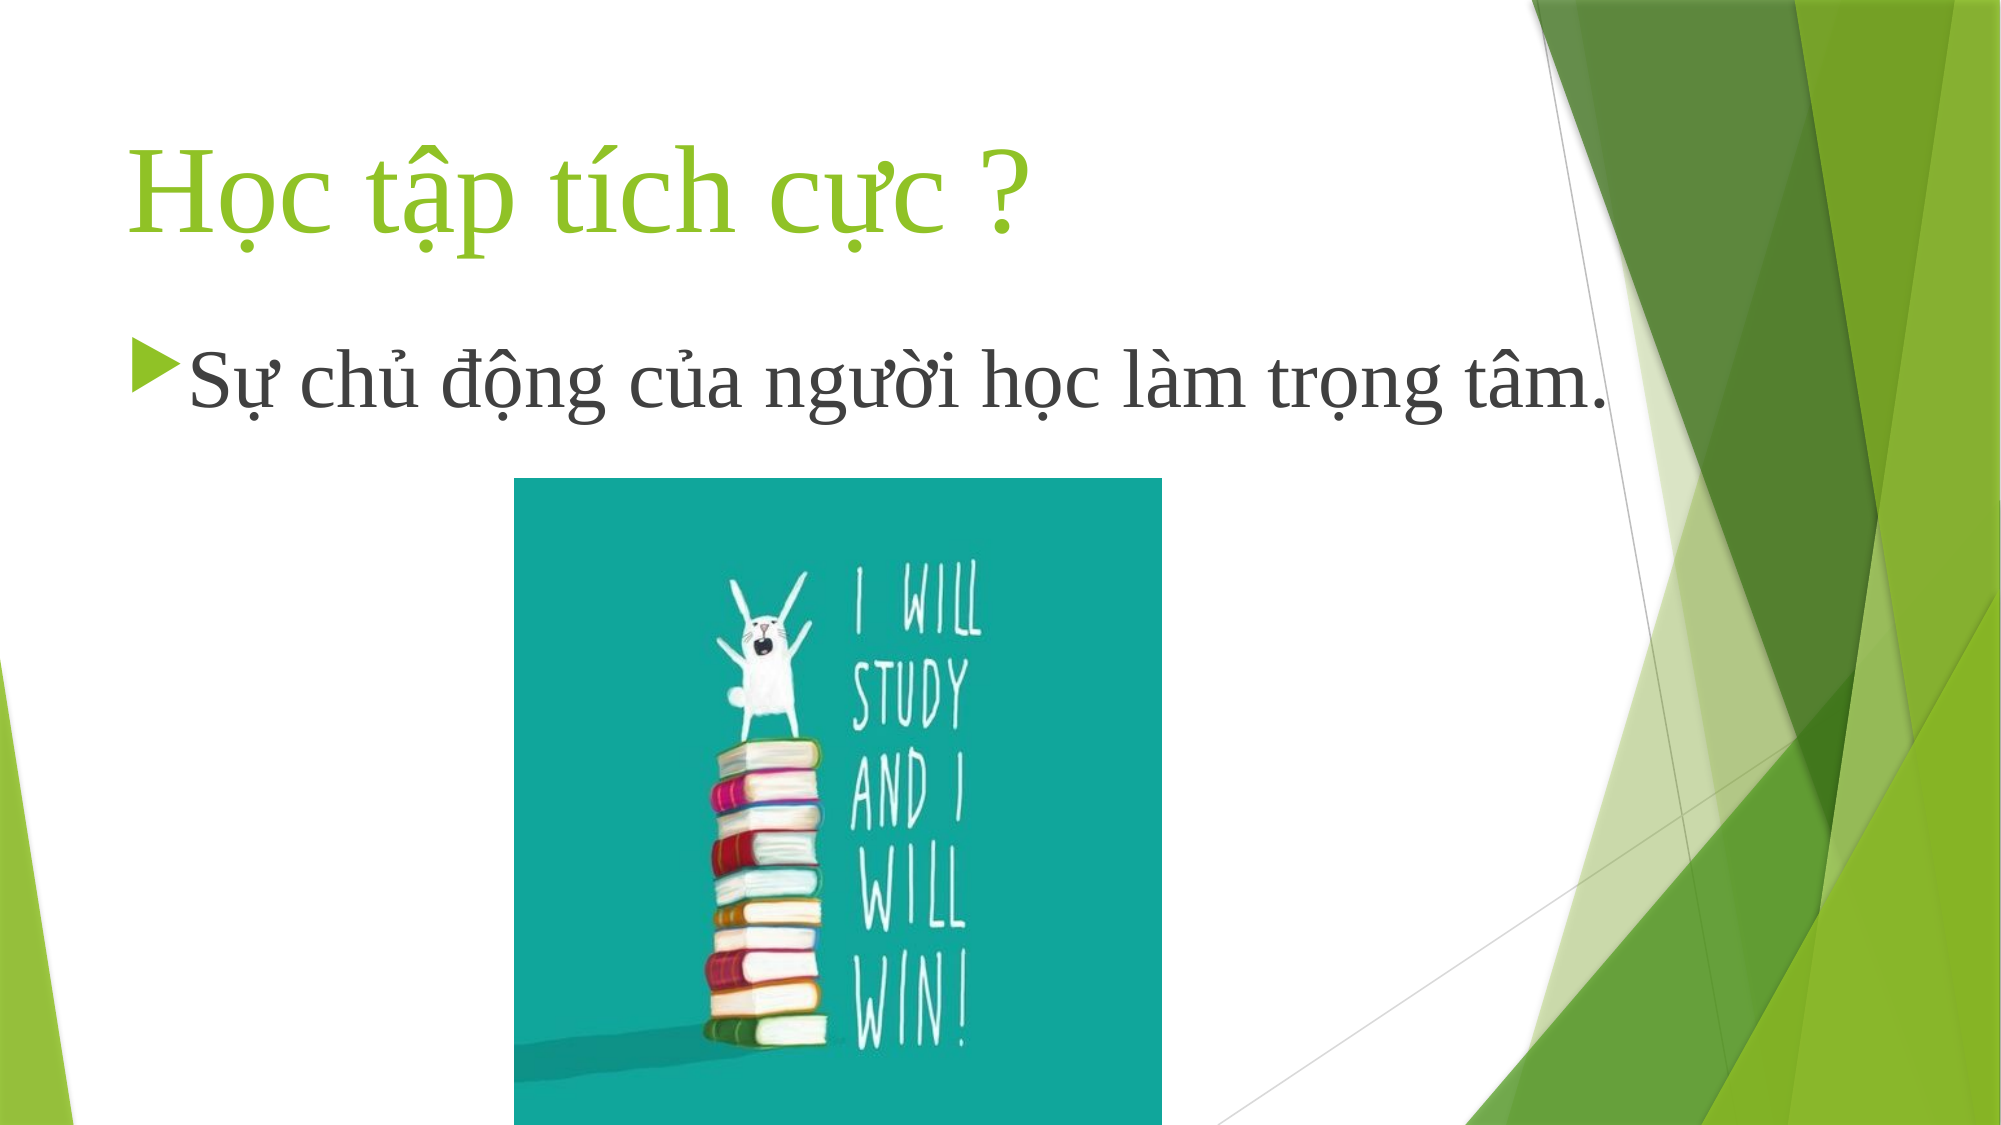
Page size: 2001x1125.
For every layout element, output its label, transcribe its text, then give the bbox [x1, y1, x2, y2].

picture [513, 477, 1162, 1125]
title Học tập tích cực ? [111, 99, 1522, 316]
list Sự chủ động của người học làm trọng tâm. [111, 316, 1642, 653]
